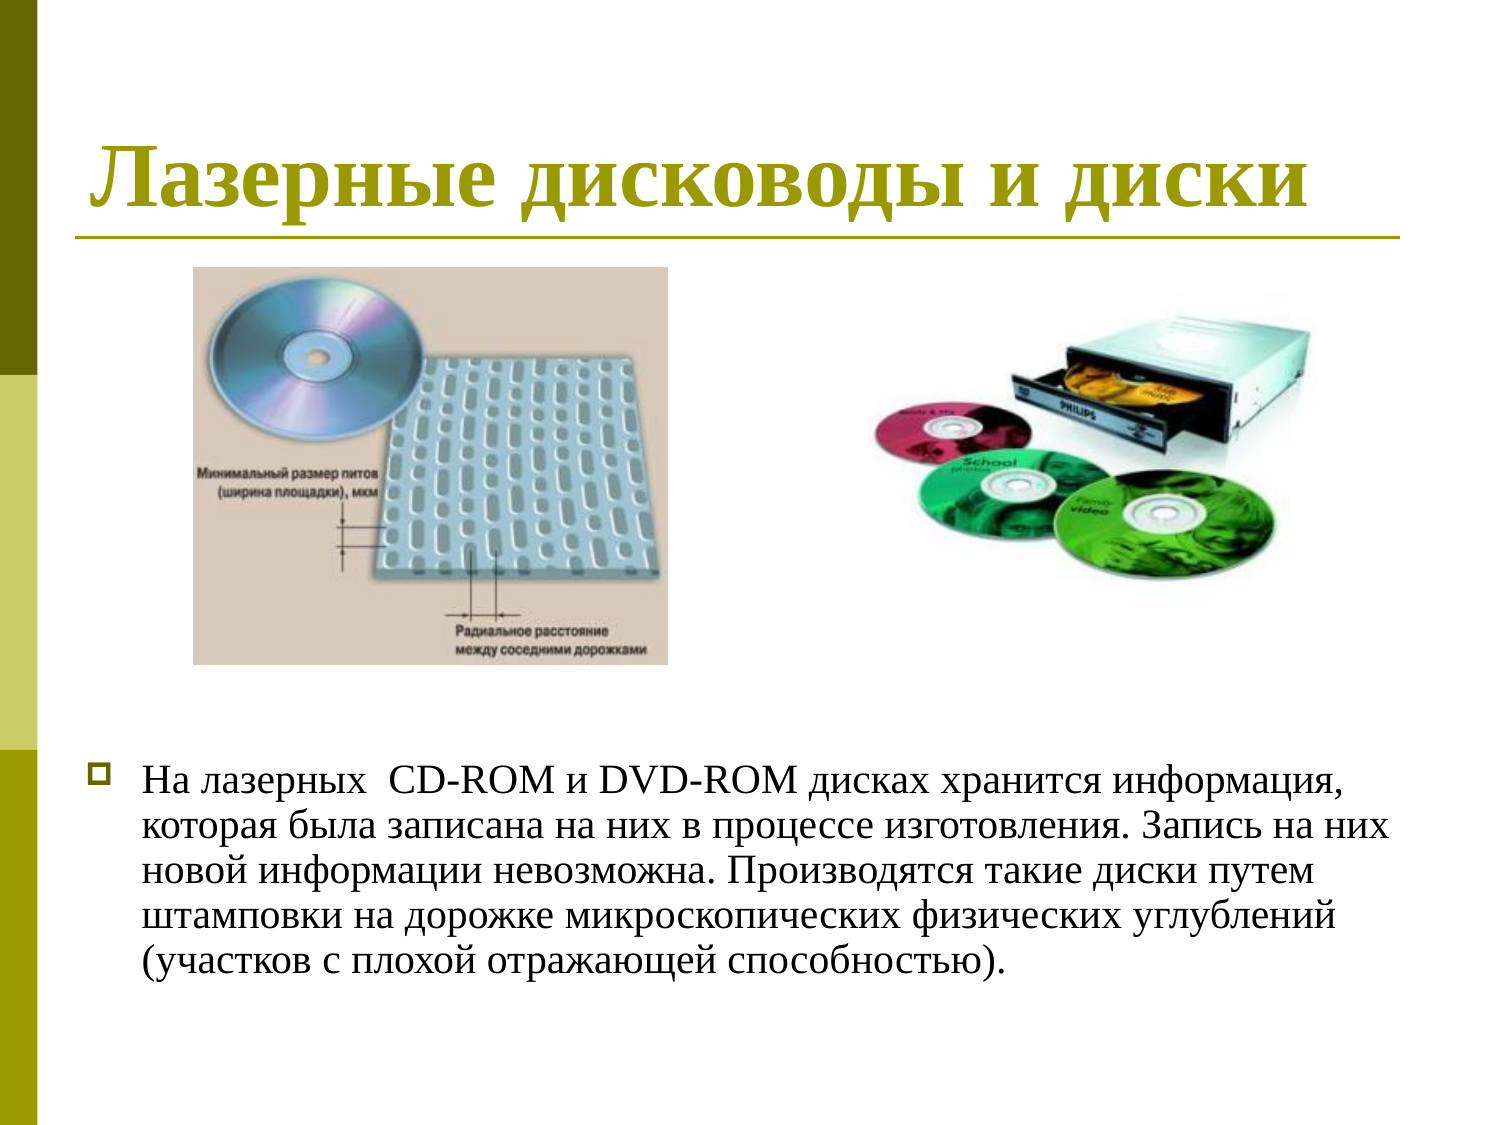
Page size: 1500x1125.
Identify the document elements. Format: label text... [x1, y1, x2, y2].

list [849, 266, 1336, 627]
list На лазерных CD-ROM и DVD-ROM дисках хранится информация, которая была записана на них в процессе изготовления. Запись на них новой информации невозможна. Производятся такие диски путем штамповки на дорожке микроскопических физических углублений (участков с плохой отражающей способностью). [70, 749, 1426, 1032]
title Лазерные дисководы и диски [74, 45, 1426, 233]
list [193, 266, 668, 665]
